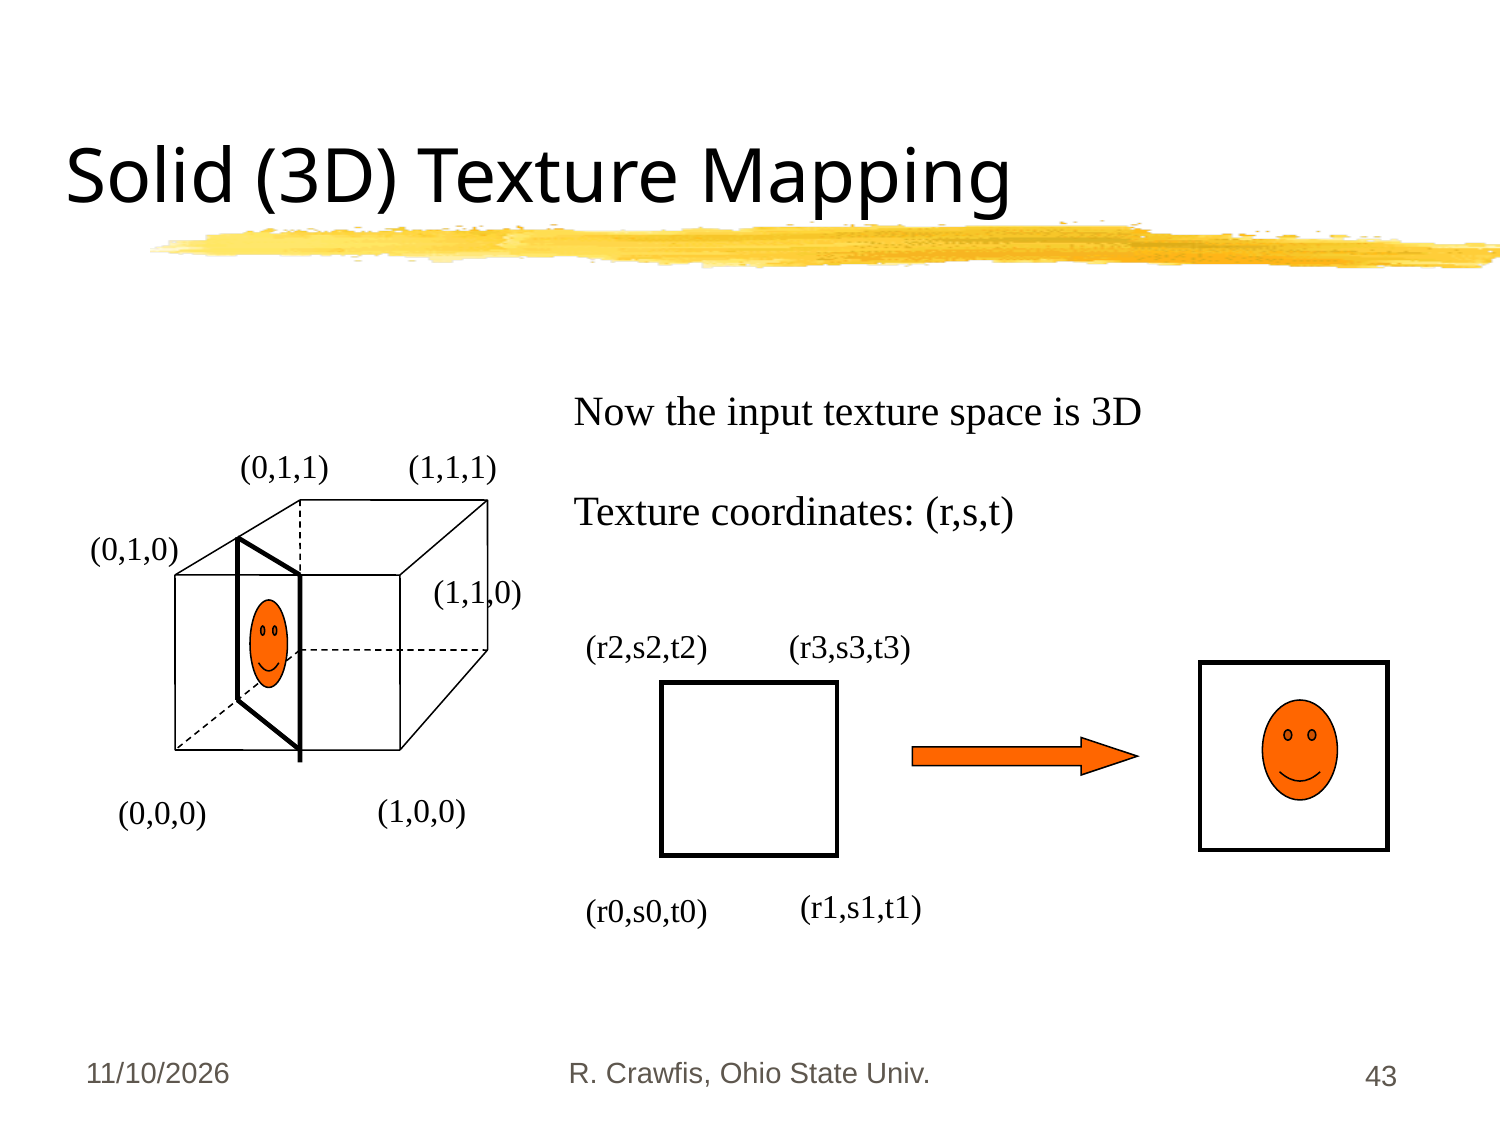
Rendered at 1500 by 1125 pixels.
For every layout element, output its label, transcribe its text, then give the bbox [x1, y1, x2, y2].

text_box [562, 617, 1388, 938]
text_box (0,1,1) [225, 437, 344, 493]
text_box (0,1,0) [75, 519, 169, 575]
text_box Now the input texture space is 3D Texture coordinates: (r,s,t) [558, 376, 1168, 541]
text_box (0,0,0) [103, 784, 222, 839]
text_box (1,1,0) [491, 562, 538, 618]
picture [150, 215, 1500, 279]
text_box (1,1,1) [393, 437, 513, 493]
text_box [174, 499, 488, 763]
title Solid (3D) Texture Mapping [49, 37, 1451, 226]
footer R. Crawfis, Ohio State Univ. [512, 1021, 988, 1098]
slide_number 43 [1099, 1024, 1413, 1101]
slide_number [70, 1021, 384, 1098]
text_box (1,0,0) [362, 782, 482, 837]
